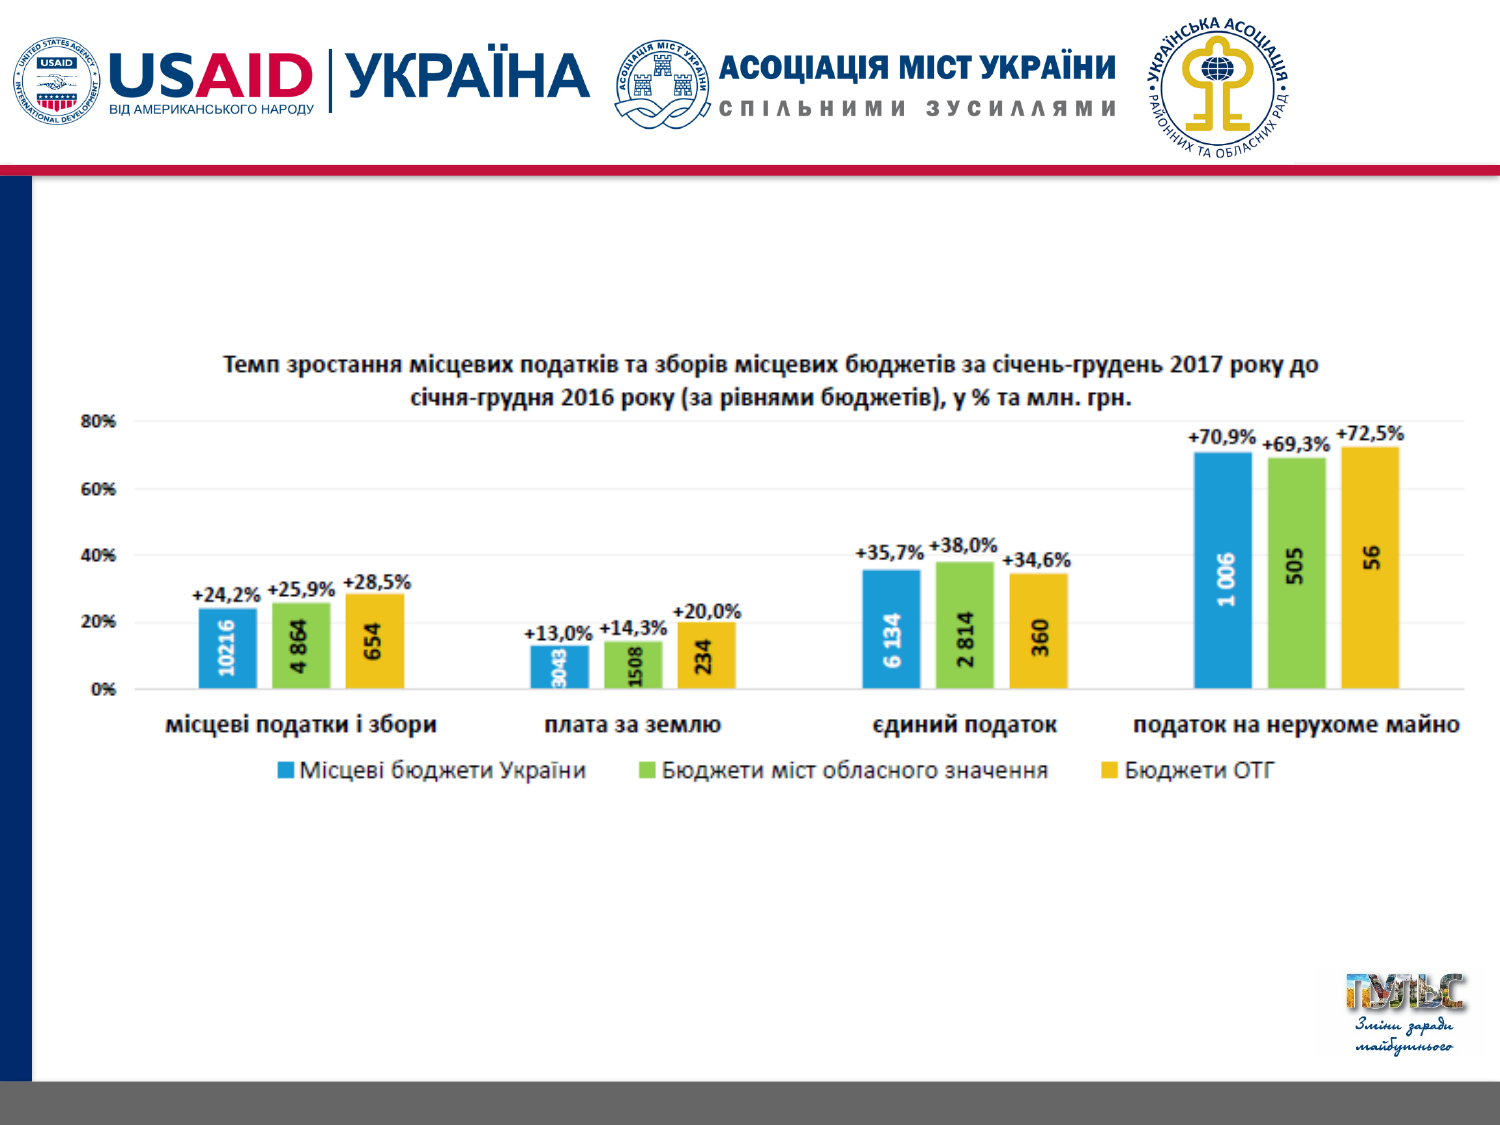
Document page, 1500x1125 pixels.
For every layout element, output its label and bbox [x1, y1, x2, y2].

text_box [0, 164, 14, 173]
text_box [31, 164, 1500, 177]
picture [47, 346, 1487, 797]
text_box [0, 1081, 1500, 1125]
text_box [0, 175, 33, 1079]
picture [13, 9, 1295, 164]
picture [1316, 967, 1487, 1057]
